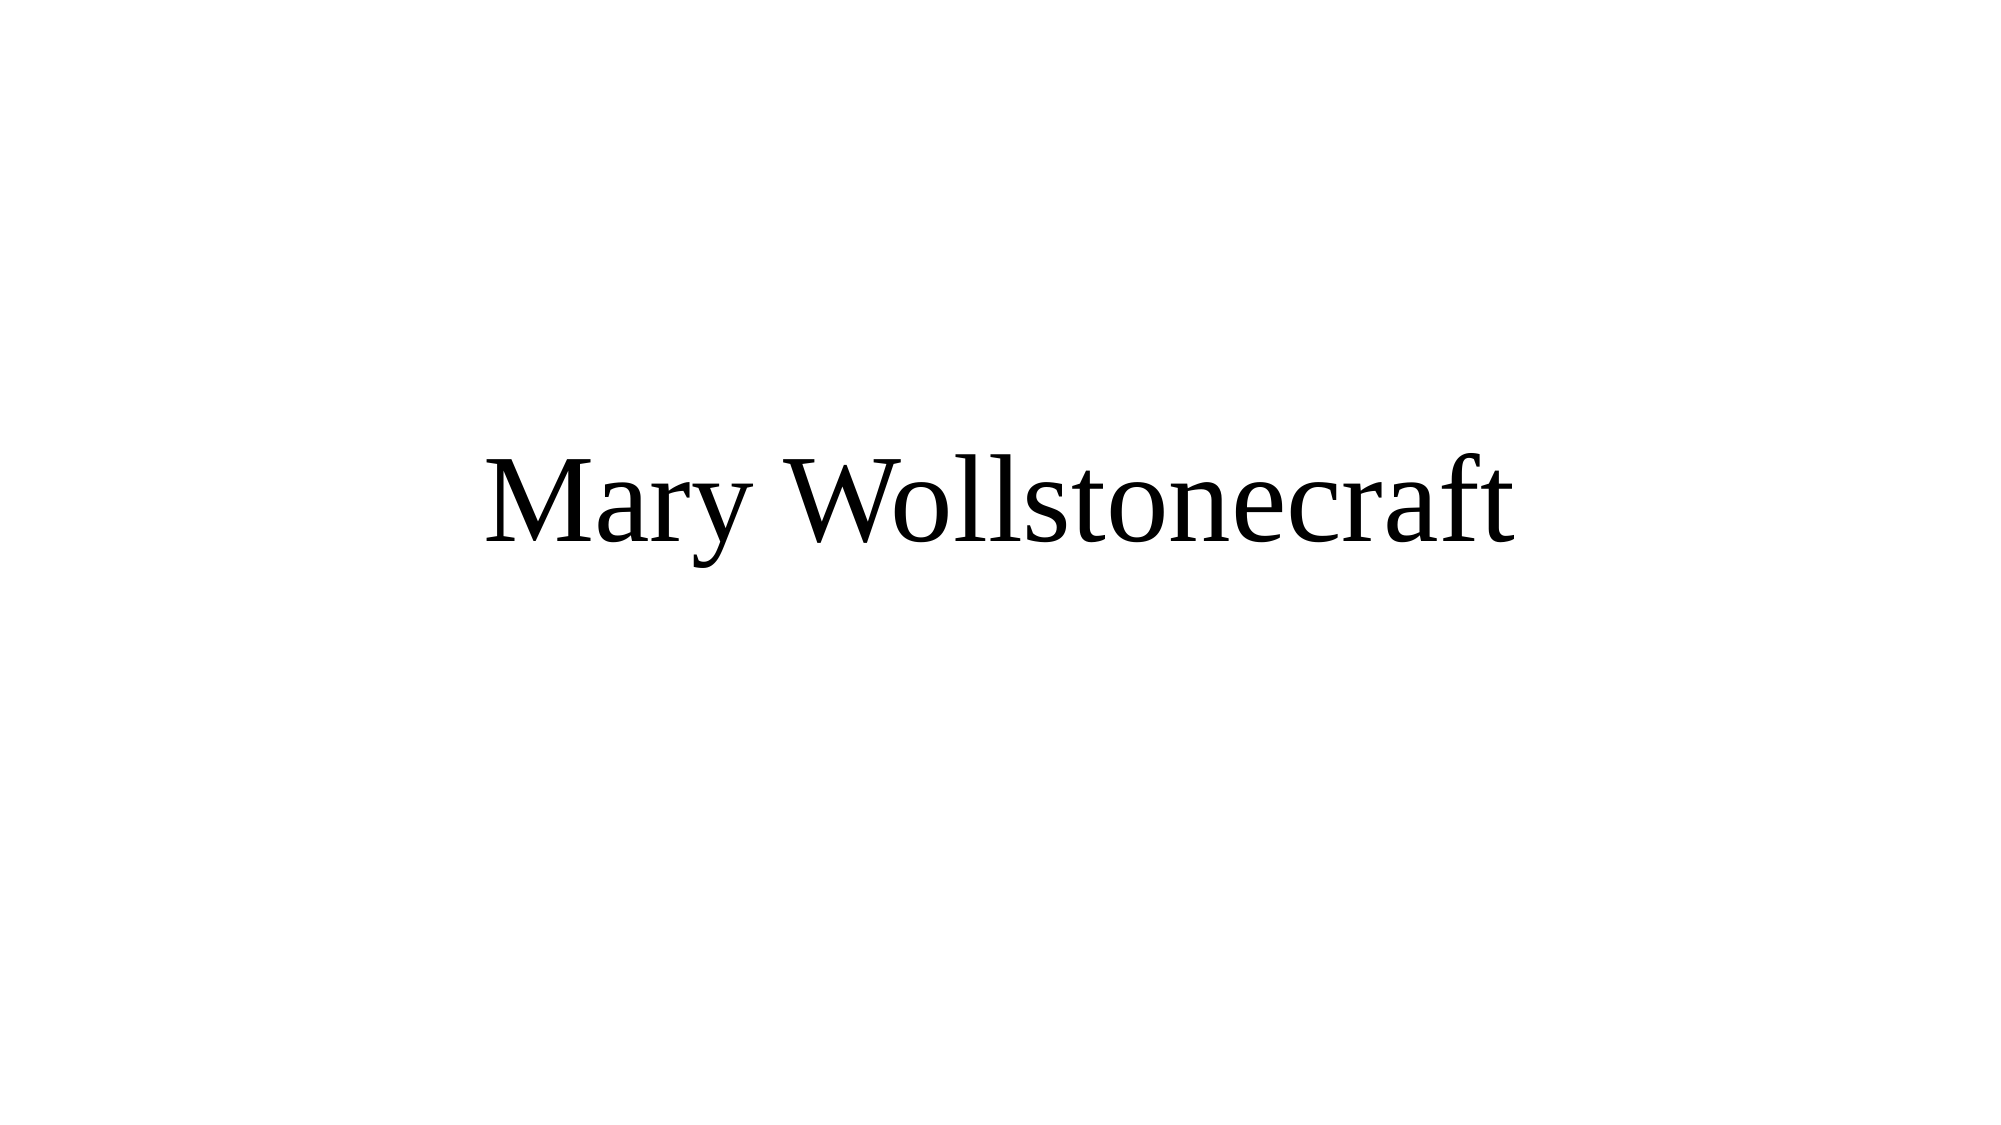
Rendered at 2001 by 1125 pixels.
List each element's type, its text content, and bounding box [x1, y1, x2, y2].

title Mary Wollstonecraft [249, 184, 1750, 576]
